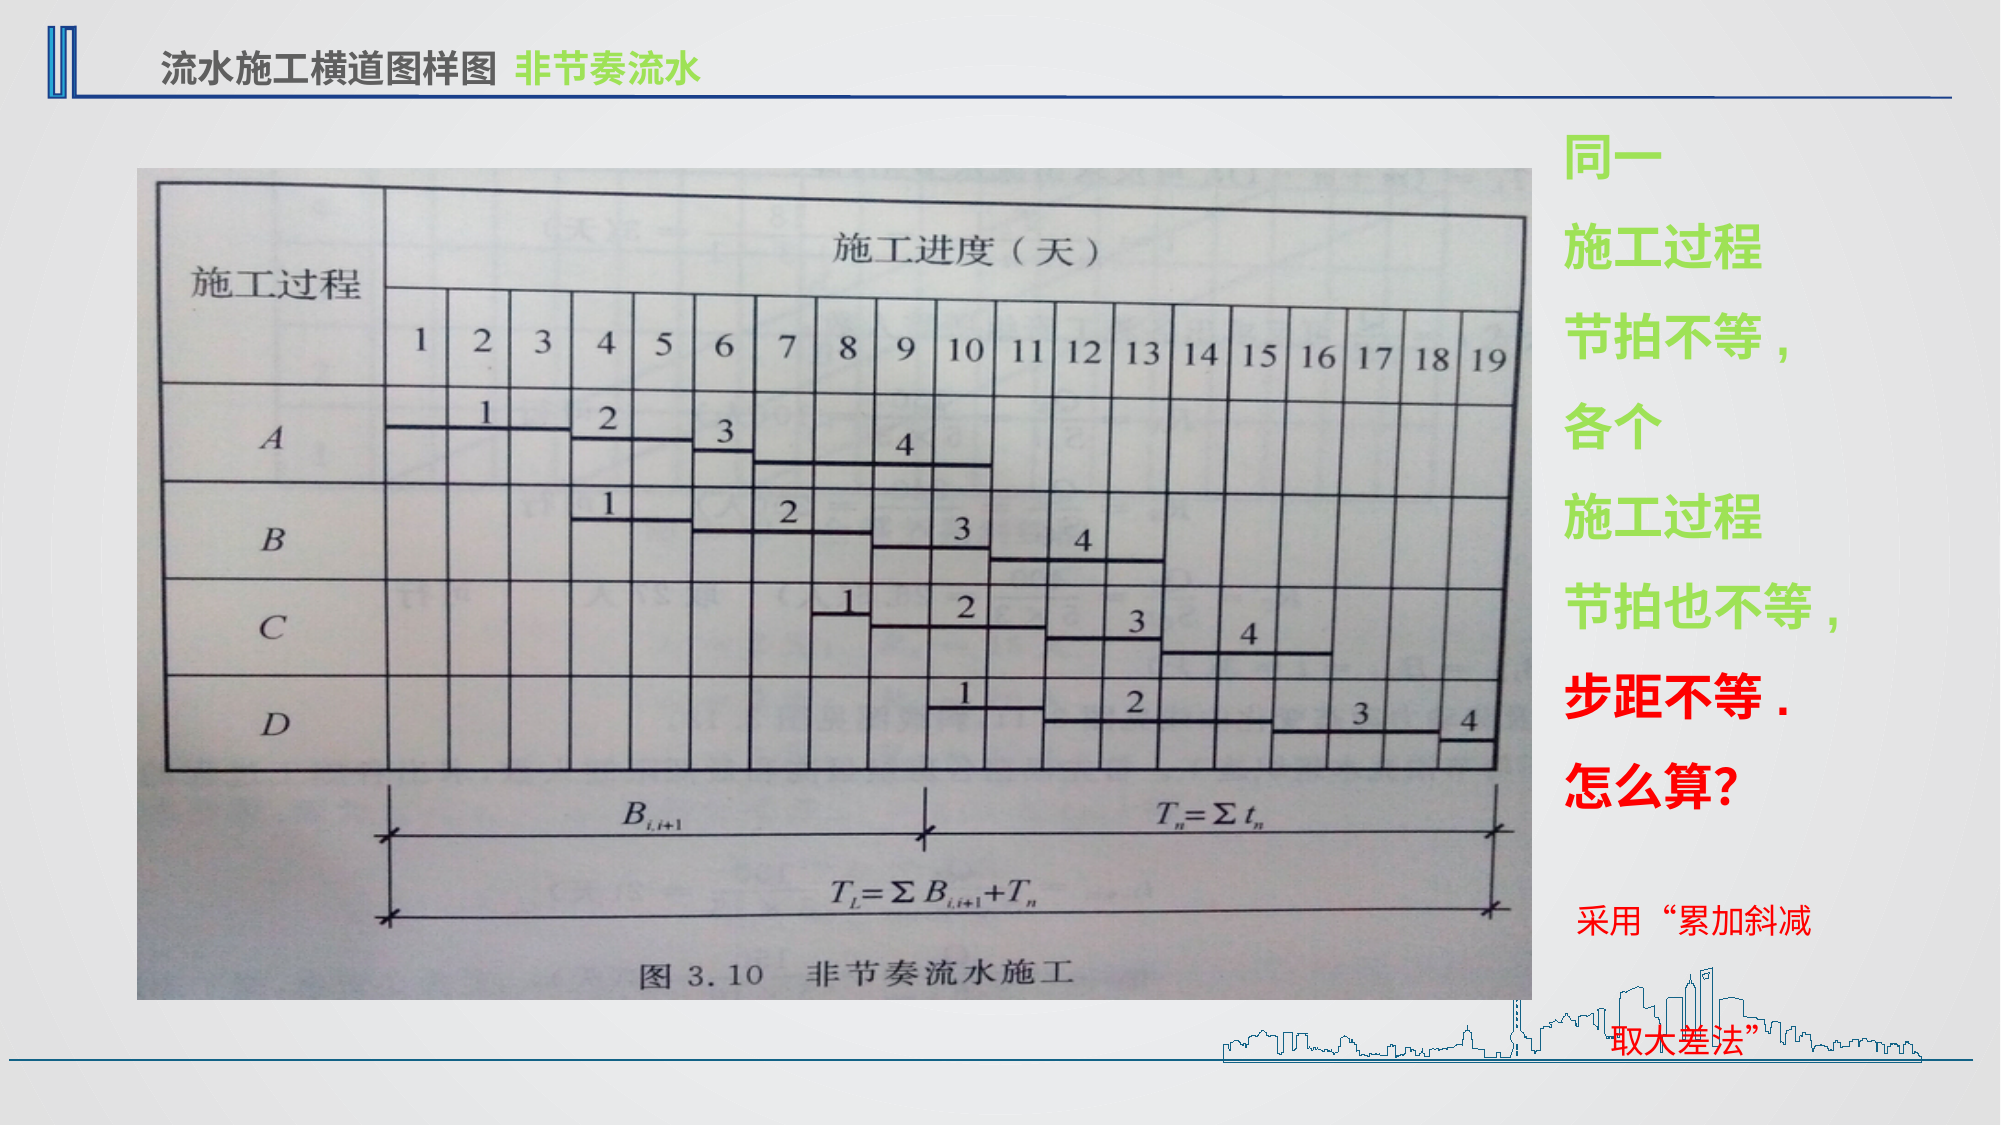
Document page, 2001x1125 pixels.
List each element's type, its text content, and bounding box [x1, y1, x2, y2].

text_box 采用“累加斜减取大差法” [1549, 813, 1840, 1068]
text_box 流水施工横道图样图 非节奏流水 [145, 37, 1006, 143]
text_box 同一 施工过程 节拍不等, 各个 施工过程 节拍也不等, 步距不等. 怎么算？ [1549, 87, 1998, 943]
slide_number [137, 1042, 588, 1103]
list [137, 168, 1532, 1000]
